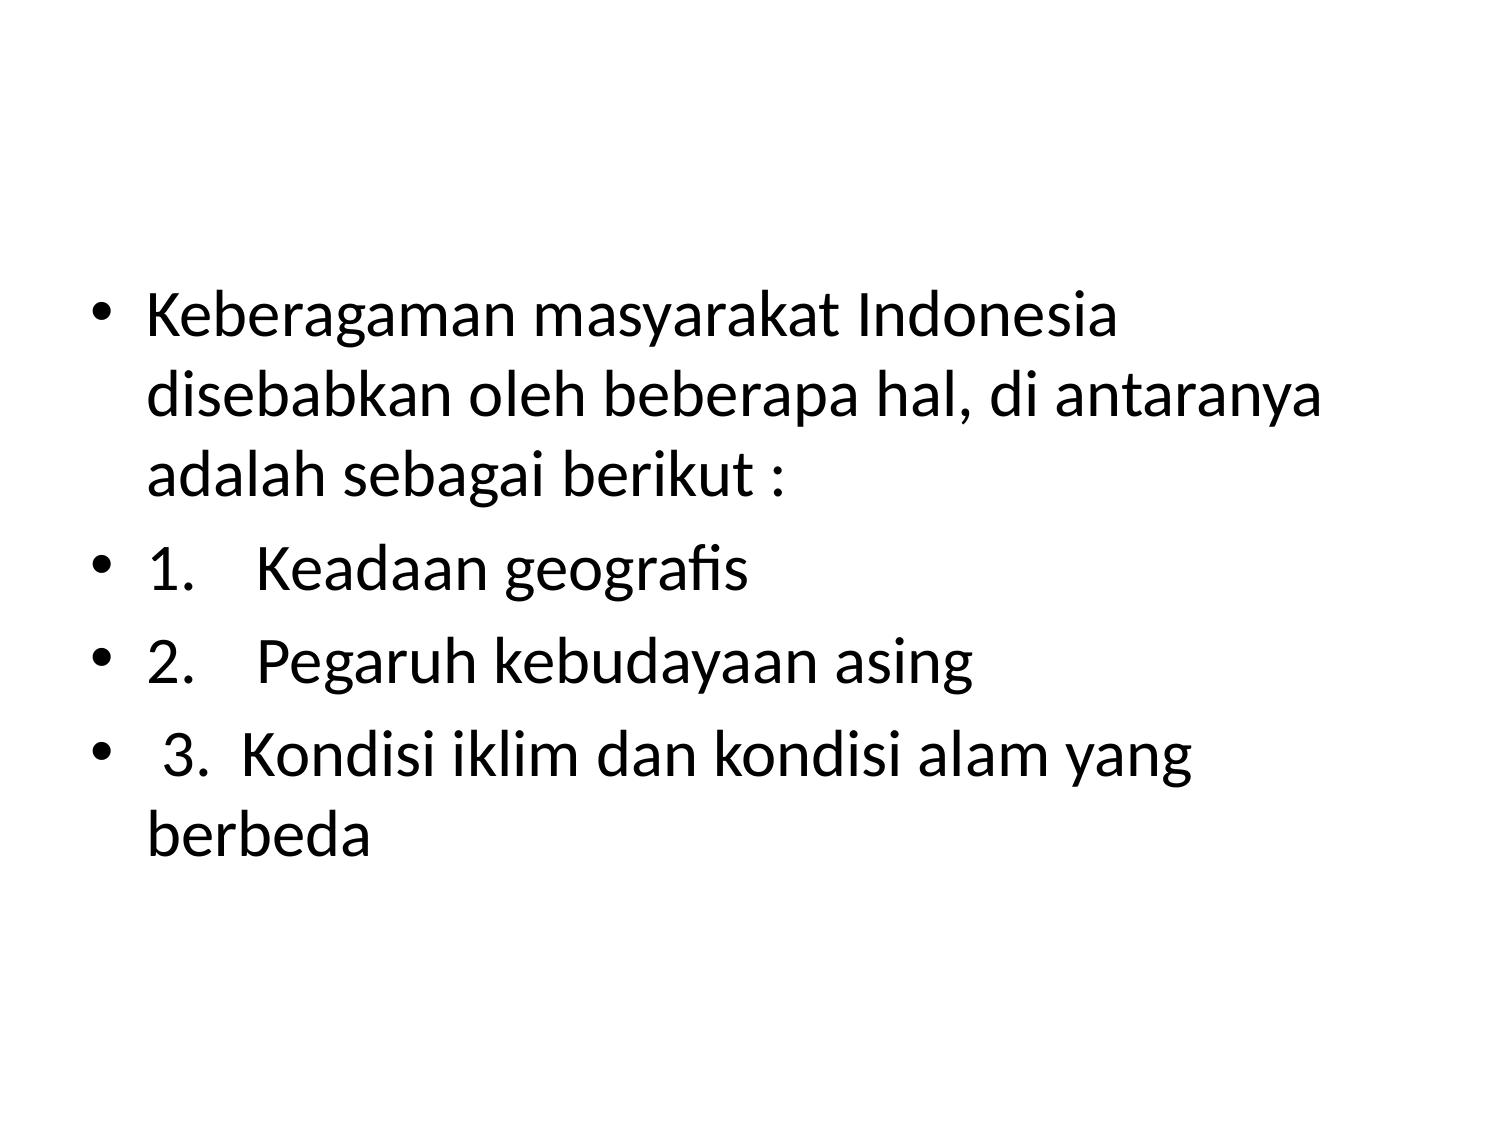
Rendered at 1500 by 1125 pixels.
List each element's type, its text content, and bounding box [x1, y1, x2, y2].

list Keberagaman masyarakat Indonesia disebabkan oleh beberapa hal, di antaranya adalah sebagai berikut : 1. Keadaan geografis 2. Pegaruh kebudayaan asing 3. Kondisi iklim dan kondisi alam yang berbeda [75, 262, 1425, 1005]
